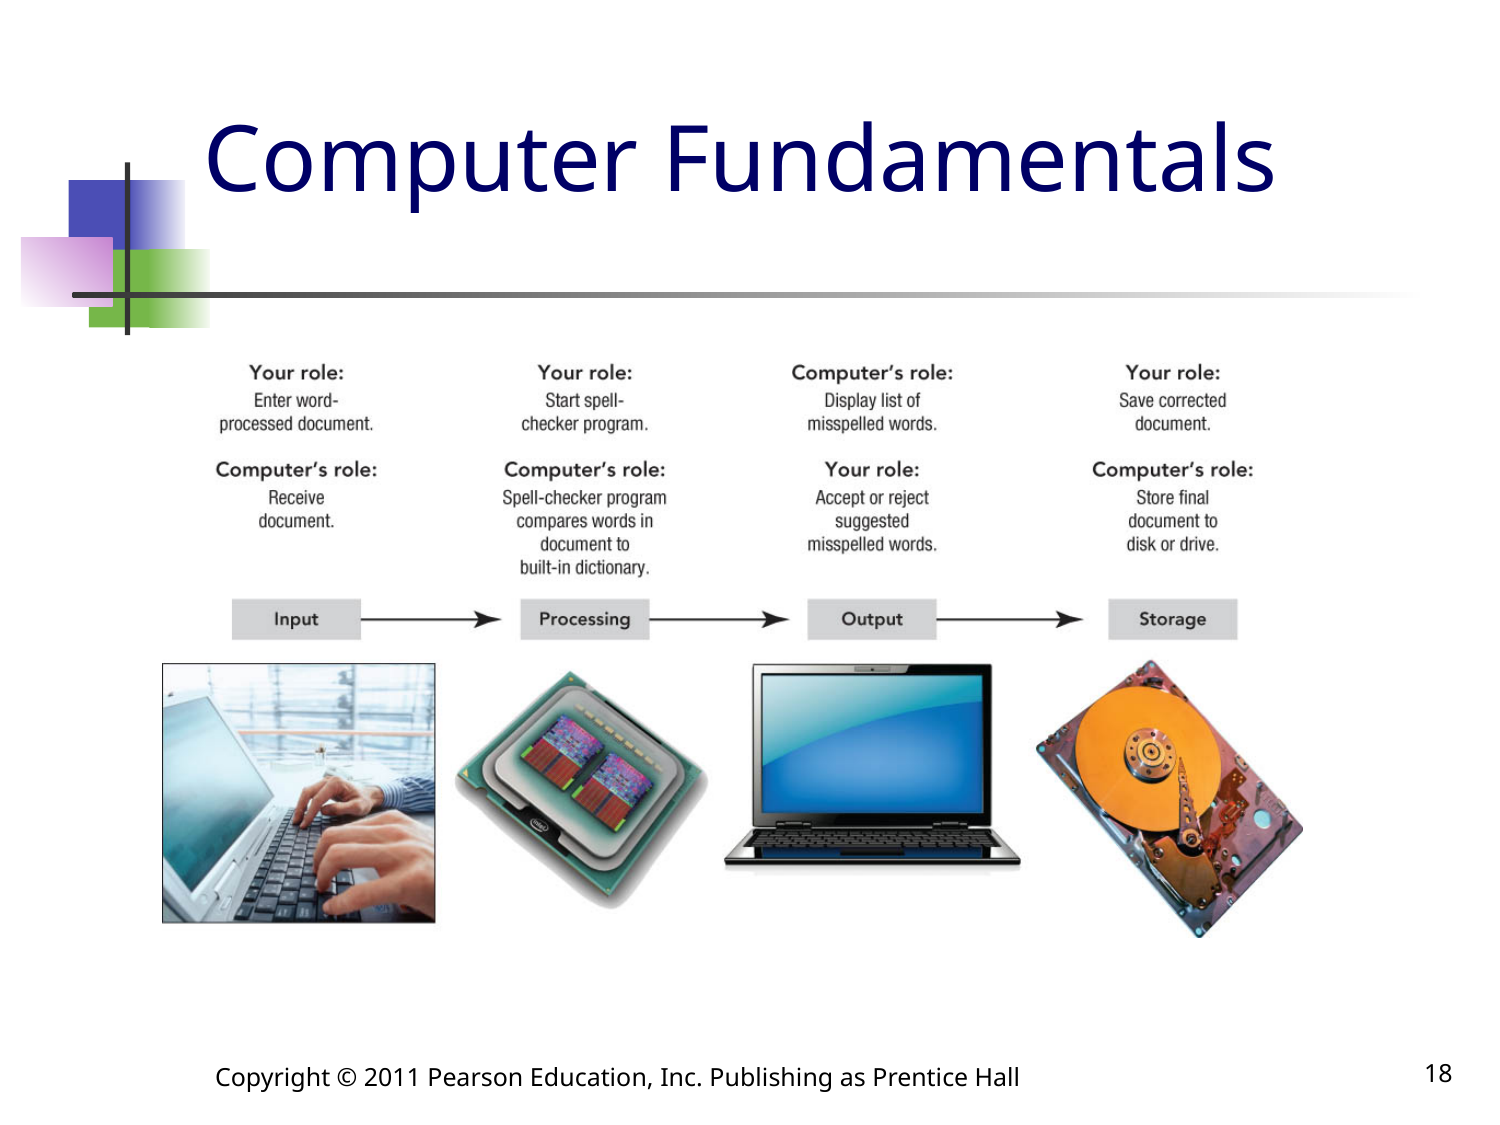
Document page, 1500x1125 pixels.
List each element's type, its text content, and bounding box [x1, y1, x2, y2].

picture [162, 362, 1303, 938]
footer Copyright © 2011 Pearson Education, Inc. Publishing as Prentice Hall [199, 1023, 1076, 1100]
title Computer Fundamentals [188, 34, 1468, 276]
slide_number 18 [1154, 1023, 1468, 1100]
